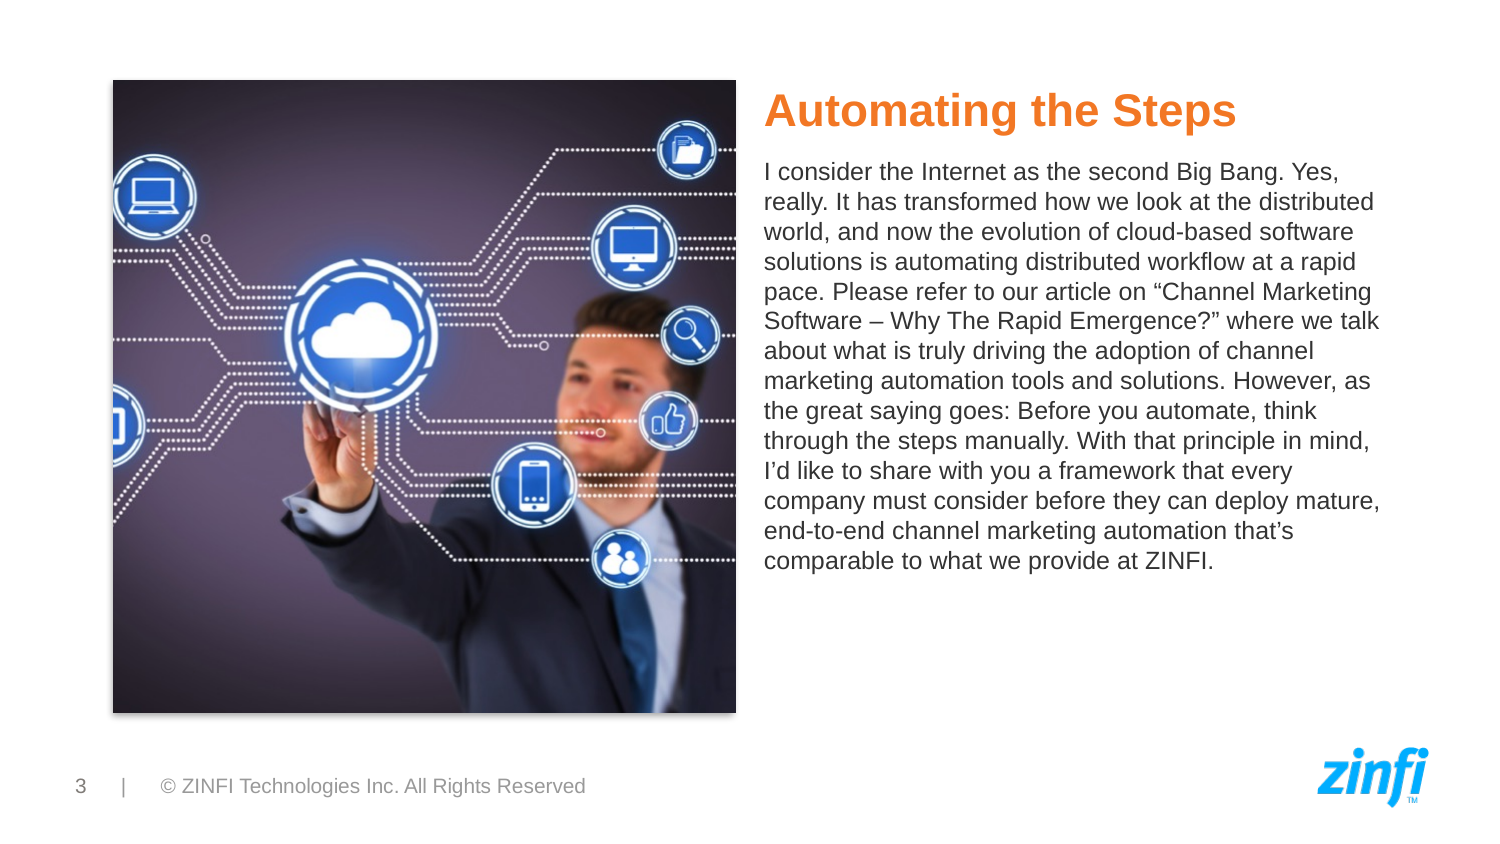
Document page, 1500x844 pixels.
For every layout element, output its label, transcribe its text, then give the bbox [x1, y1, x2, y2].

picture [112, 79, 736, 714]
list Automating the Steps [764, 80, 1387, 144]
list I consider the Internet as the second Big Bang. Yes, really. It has transformed how we look at the distributed world, and now the evolution of cloud-based software solutions is automating distributed workflow at a rapid pace. Please refer to our article on “Channel Marketing Software – Why The Rapid Emergence?” where we talk about what is truly driving the adoption of channel marketing automation tools and solutions. However, as the great saying goes: Before you automate, think through the steps manually. With that principle in mind, I’d like to share with you a framework that every company must consider before they can deploy mature, end-to-end channel marketing automation that’s comparable to what we provide at ZINFI. [764, 155, 1387, 714]
picture [1317, 747, 1406, 808]
picture [1394, 753, 1429, 808]
